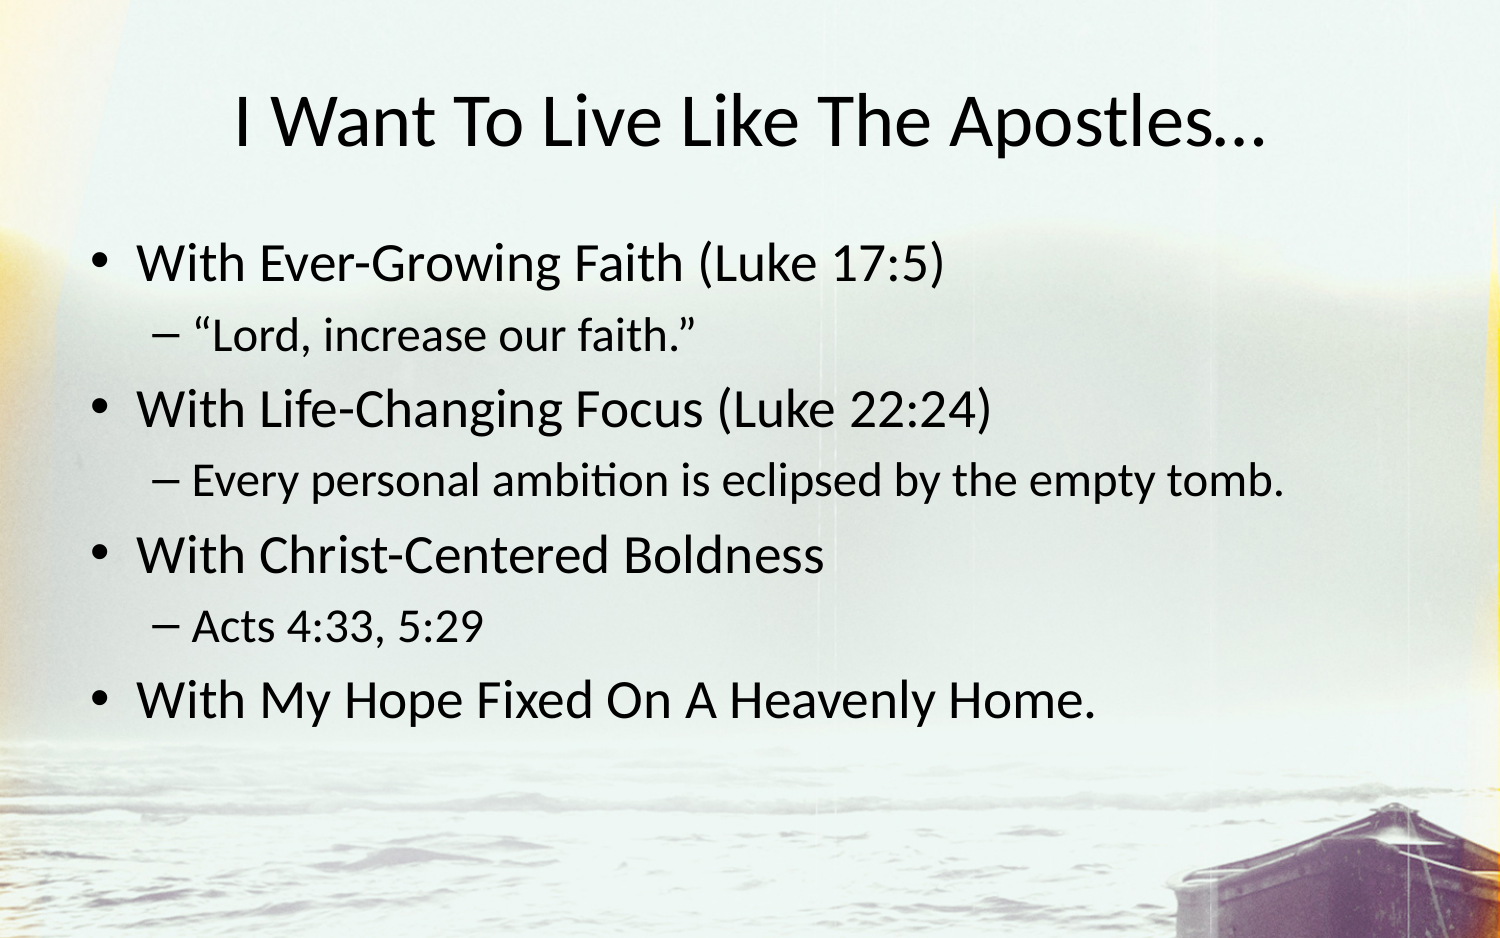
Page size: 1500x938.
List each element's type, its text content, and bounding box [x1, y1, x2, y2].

title I Want To Live Like The Apostles… [75, 37, 1425, 194]
picture [0, 0, 1500, 938]
list With Ever-Growing Faith (Luke 17:5) “Lord, increase our faith.” With Life-Changing Focus (Luke 22:24) Every personal ambition is eclipsed by the empty tomb. With Christ-Centered Boldness Acts 4:33, 5:29 With My Hope Fixed On A Heavenly Home. [75, 218, 1425, 838]
